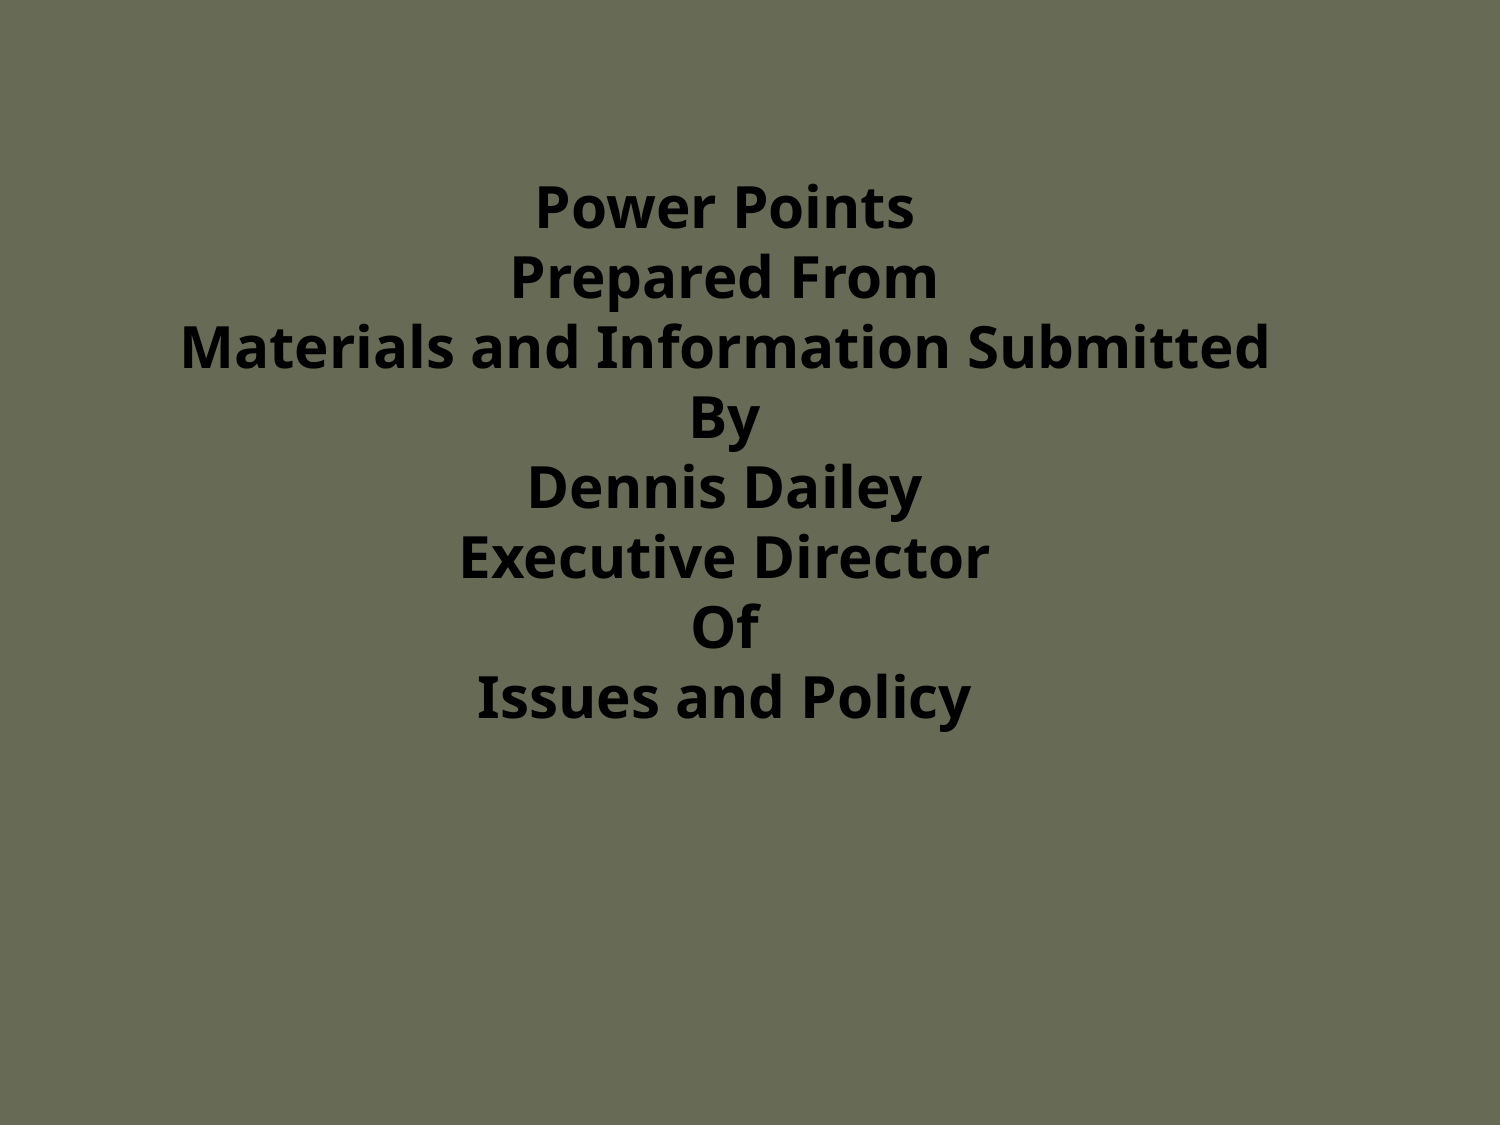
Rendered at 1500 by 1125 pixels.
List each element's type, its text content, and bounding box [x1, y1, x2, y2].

text_box Power Points Prepared From Materials and Information Submitted By Dennis Dailey Executive Director Of Issues and Policy [150, 162, 1300, 738]
